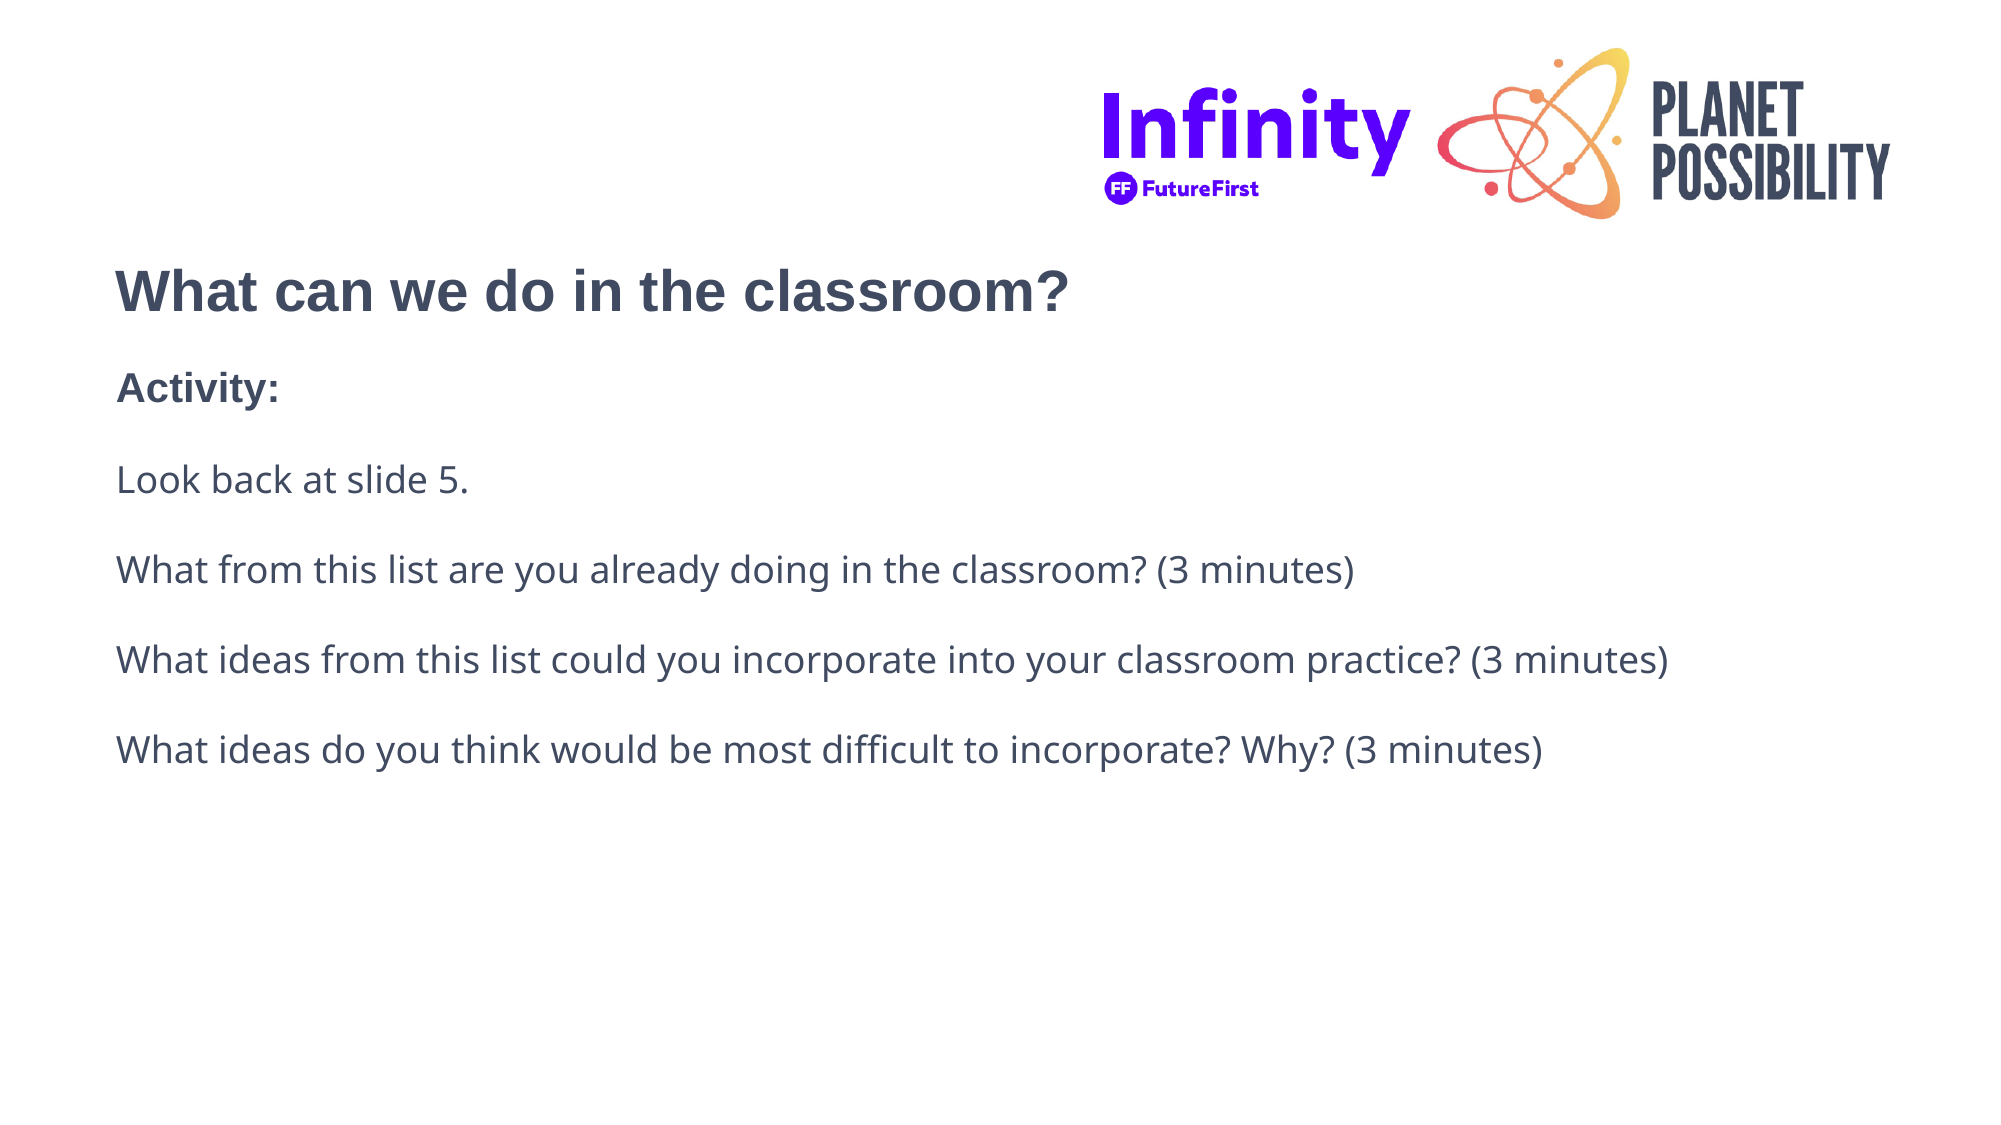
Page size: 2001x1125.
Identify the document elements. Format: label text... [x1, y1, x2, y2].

picture [1383, 44, 1944, 223]
text_box What can we do in the classroom? [101, 245, 1409, 331]
text_box Activity: Look back at slide 5. What from this list are you already doing in the classroom? (3 minutes) What ideas from this list could you incorporate into your classroom practice? (3 minutes) What ideas do you think would be most difficult to incorporate? Why? (3 minutes) [100, 353, 1942, 824]
